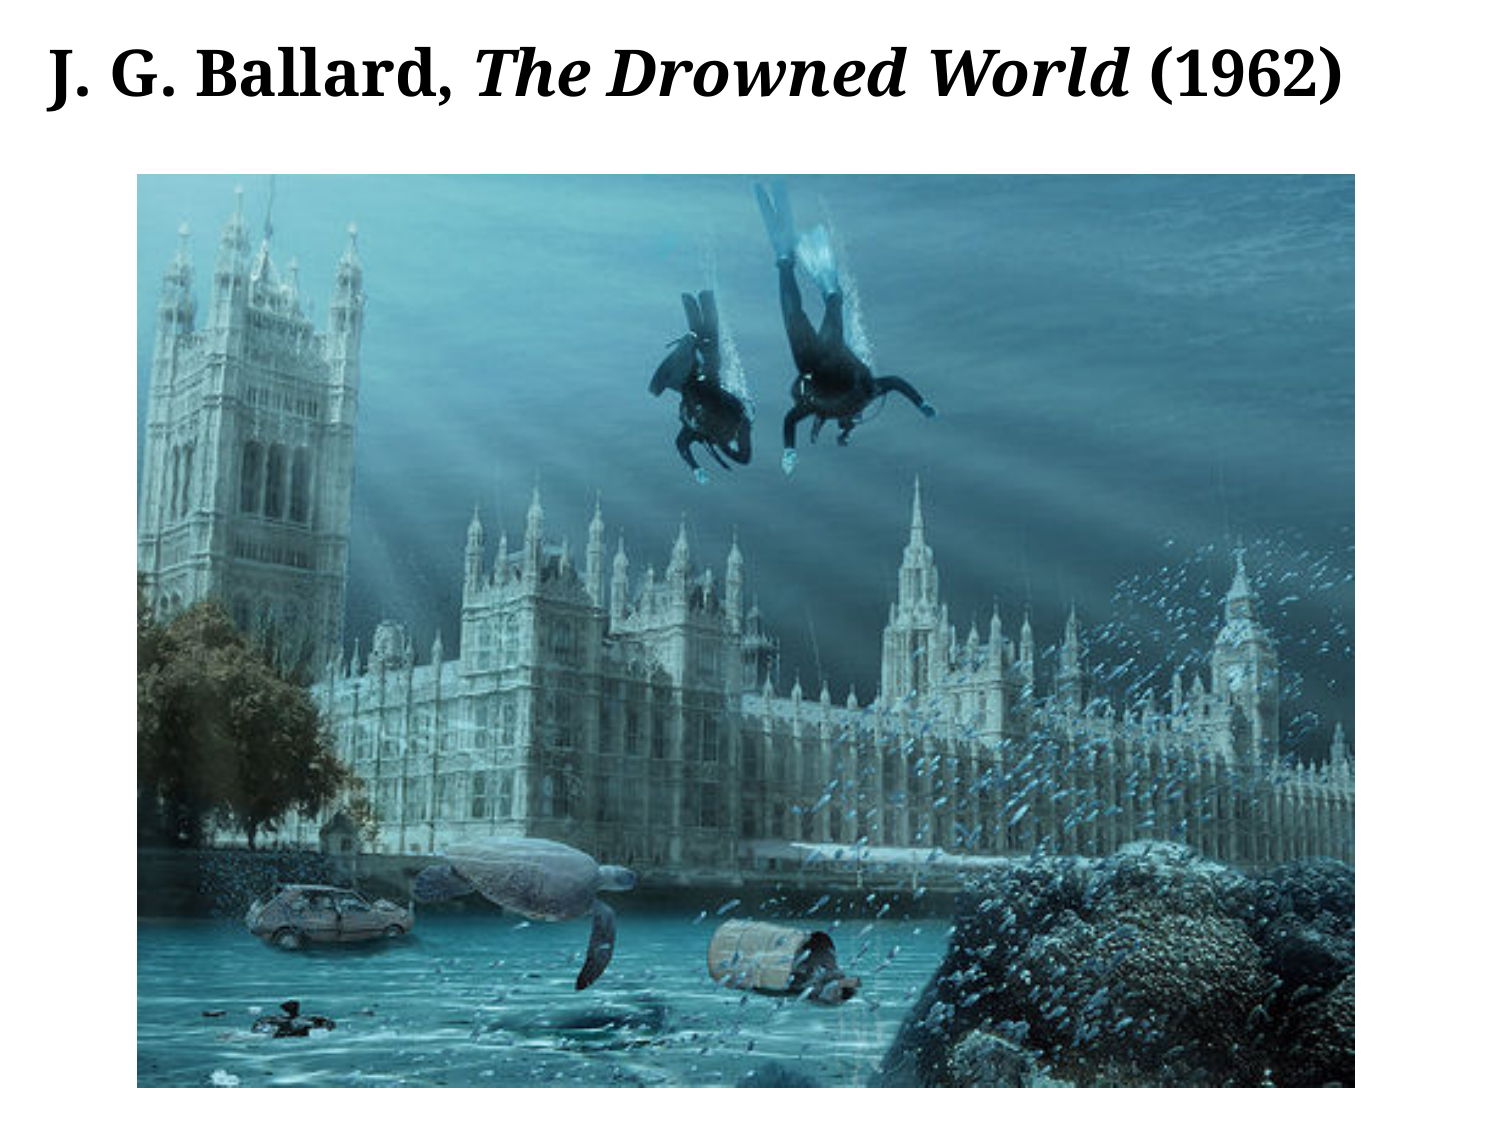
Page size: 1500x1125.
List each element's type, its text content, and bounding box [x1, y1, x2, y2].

picture [137, 174, 1355, 1088]
title J. G. Ballard, The Drowned World (1962) [0, 5, 1459, 136]
